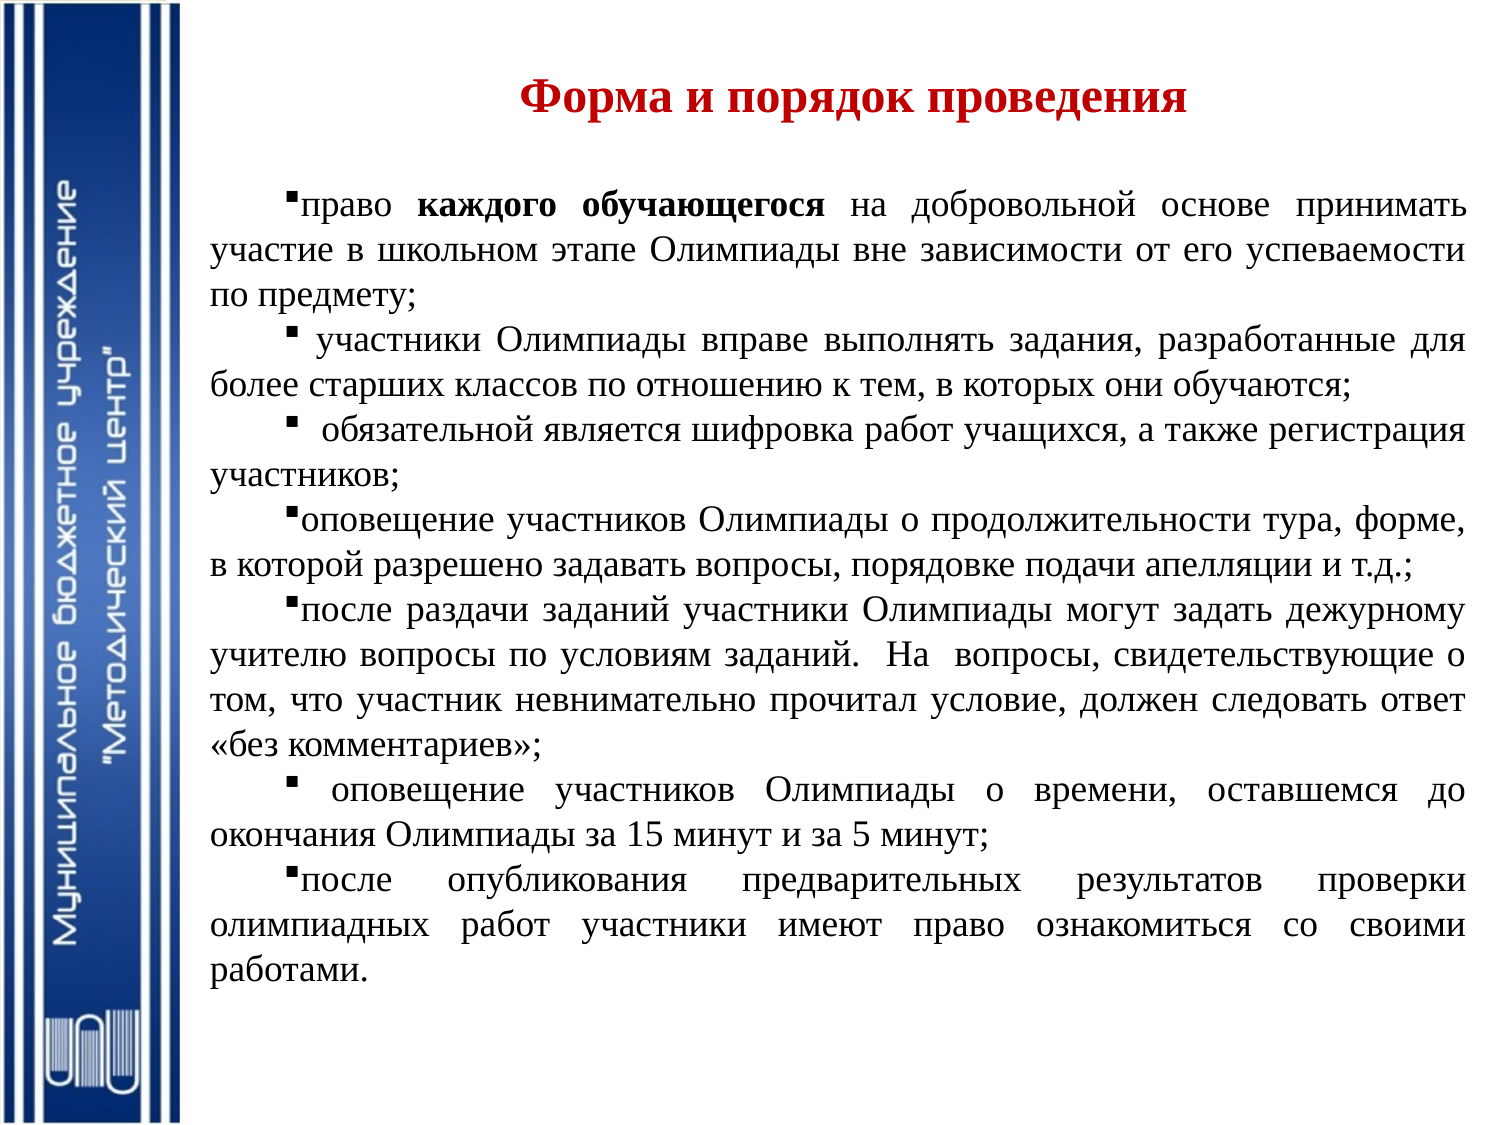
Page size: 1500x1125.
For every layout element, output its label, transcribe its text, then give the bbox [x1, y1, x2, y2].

text_box [182, 139, 1483, 335]
text_box Форма и порядок проведения [180, 55, 1459, 130]
picture [0, 1, 653, 1124]
text_box право каждого обучающегося на добровольной основе принимать участие в школьном этапе Олимпиады вне зависимости от его успеваемости по предмету; участники Олимпиады вправе выполнять задания, разработанные для более старших классов по отношению к тем, в которых они обучаются; обязательной является шифровка работ учащихся, а также регистрация участников; оповещение участников Олимпиады о продолжительности тура, форме, в которой разрешено задавать вопросы, порядовке подачи апелляции и т.д.; после раздачи заданий участники Олимпиады могут задать дежурному учителю вопросы по условиям заданий. На вопросы, свидетельствующие о том, что участник невнимательно прочитал условие, должен следовать ответ «без комментариев»; оповещение участников Олимпиады о времени, оставшемся до окончания Олимпиады за 15 минут и за 5 минут; после опубликования предварительных результатов проверки олимпиадных работ участники имеют право ознакомиться со своими работами. [194, 171, 1483, 997]
